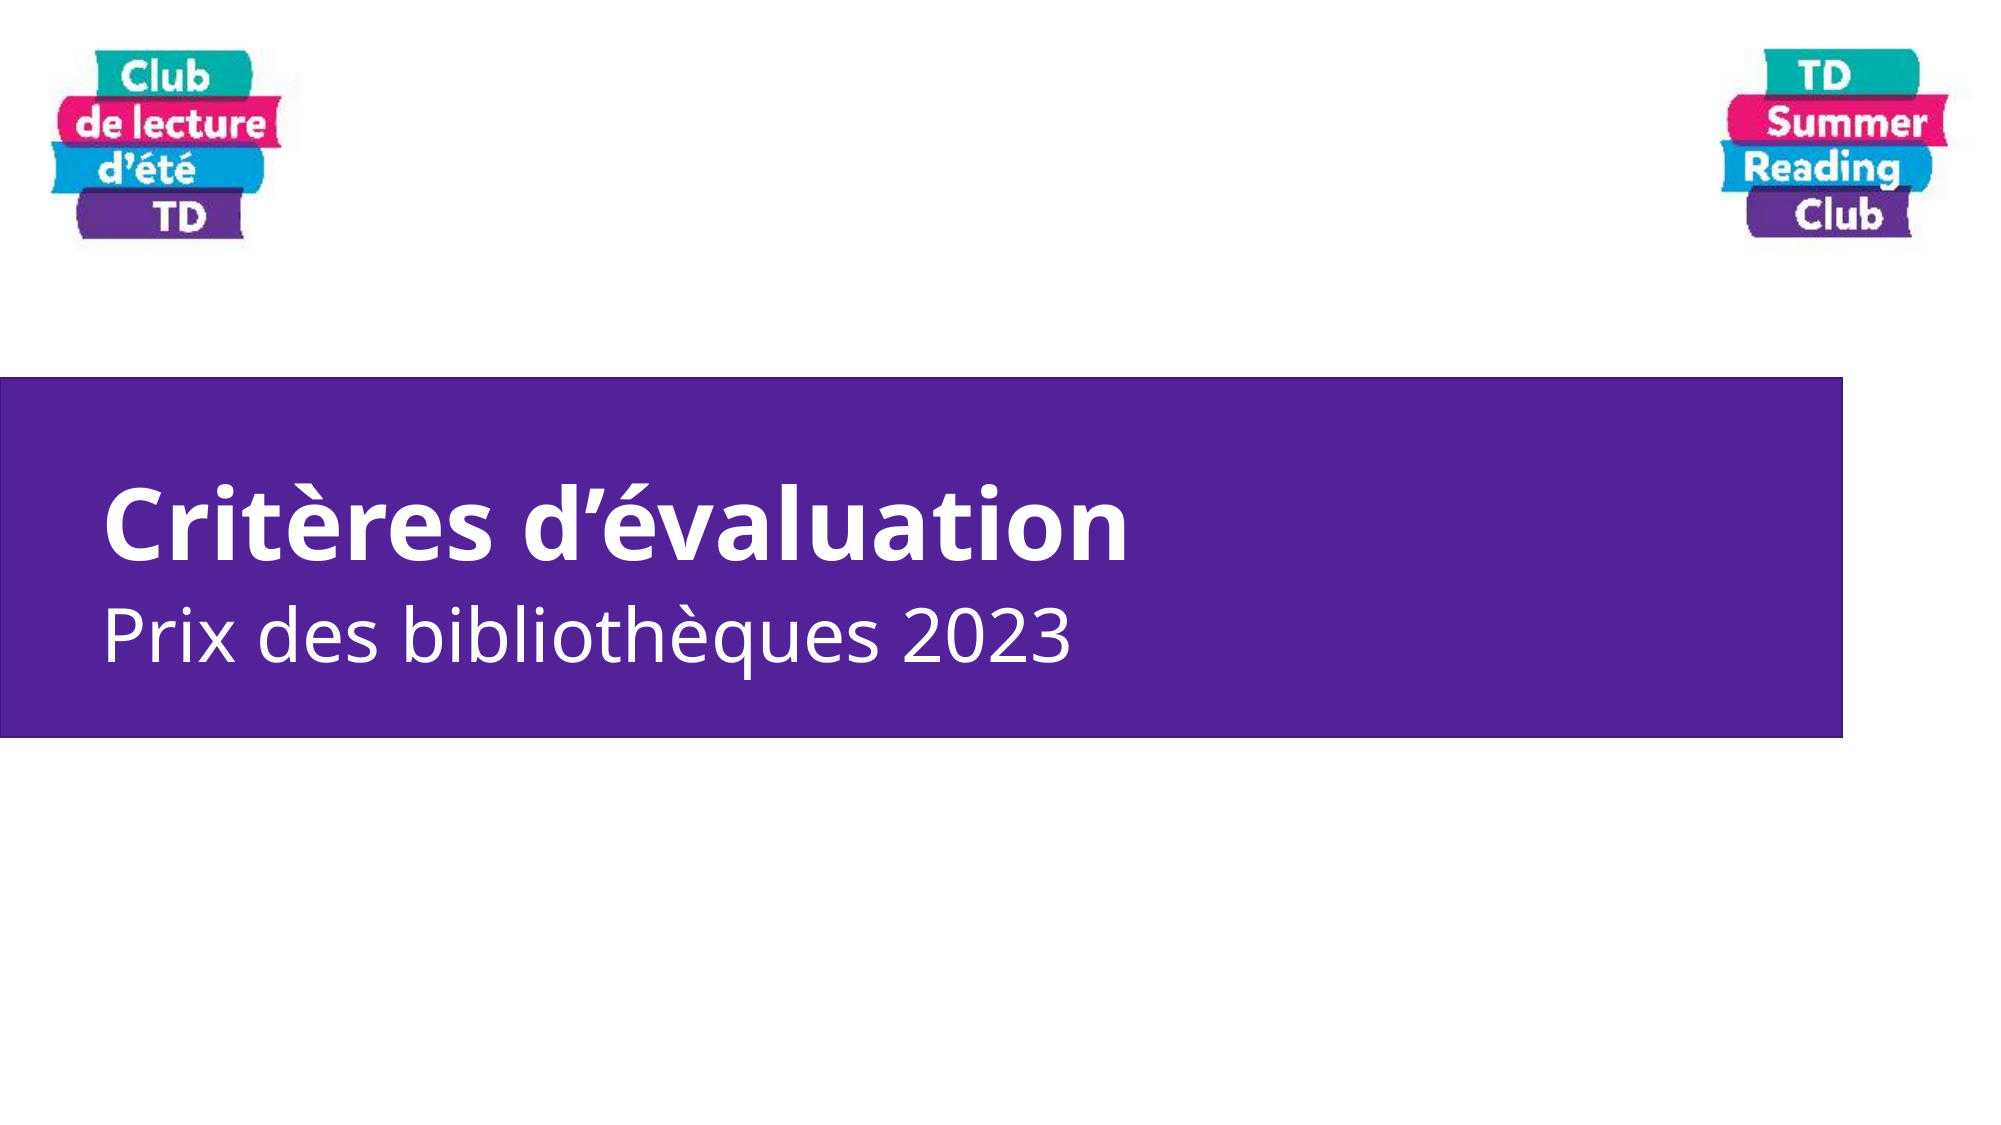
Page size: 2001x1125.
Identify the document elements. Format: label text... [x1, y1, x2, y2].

list Prix des bibliothèques 2023 [86, 590, 1867, 718]
text_box [0, 377, 1843, 738]
picture [1670, 0, 2000, 288]
title Critères d’évaluation [86, 377, 1867, 590]
picture [0, 0, 333, 291]
